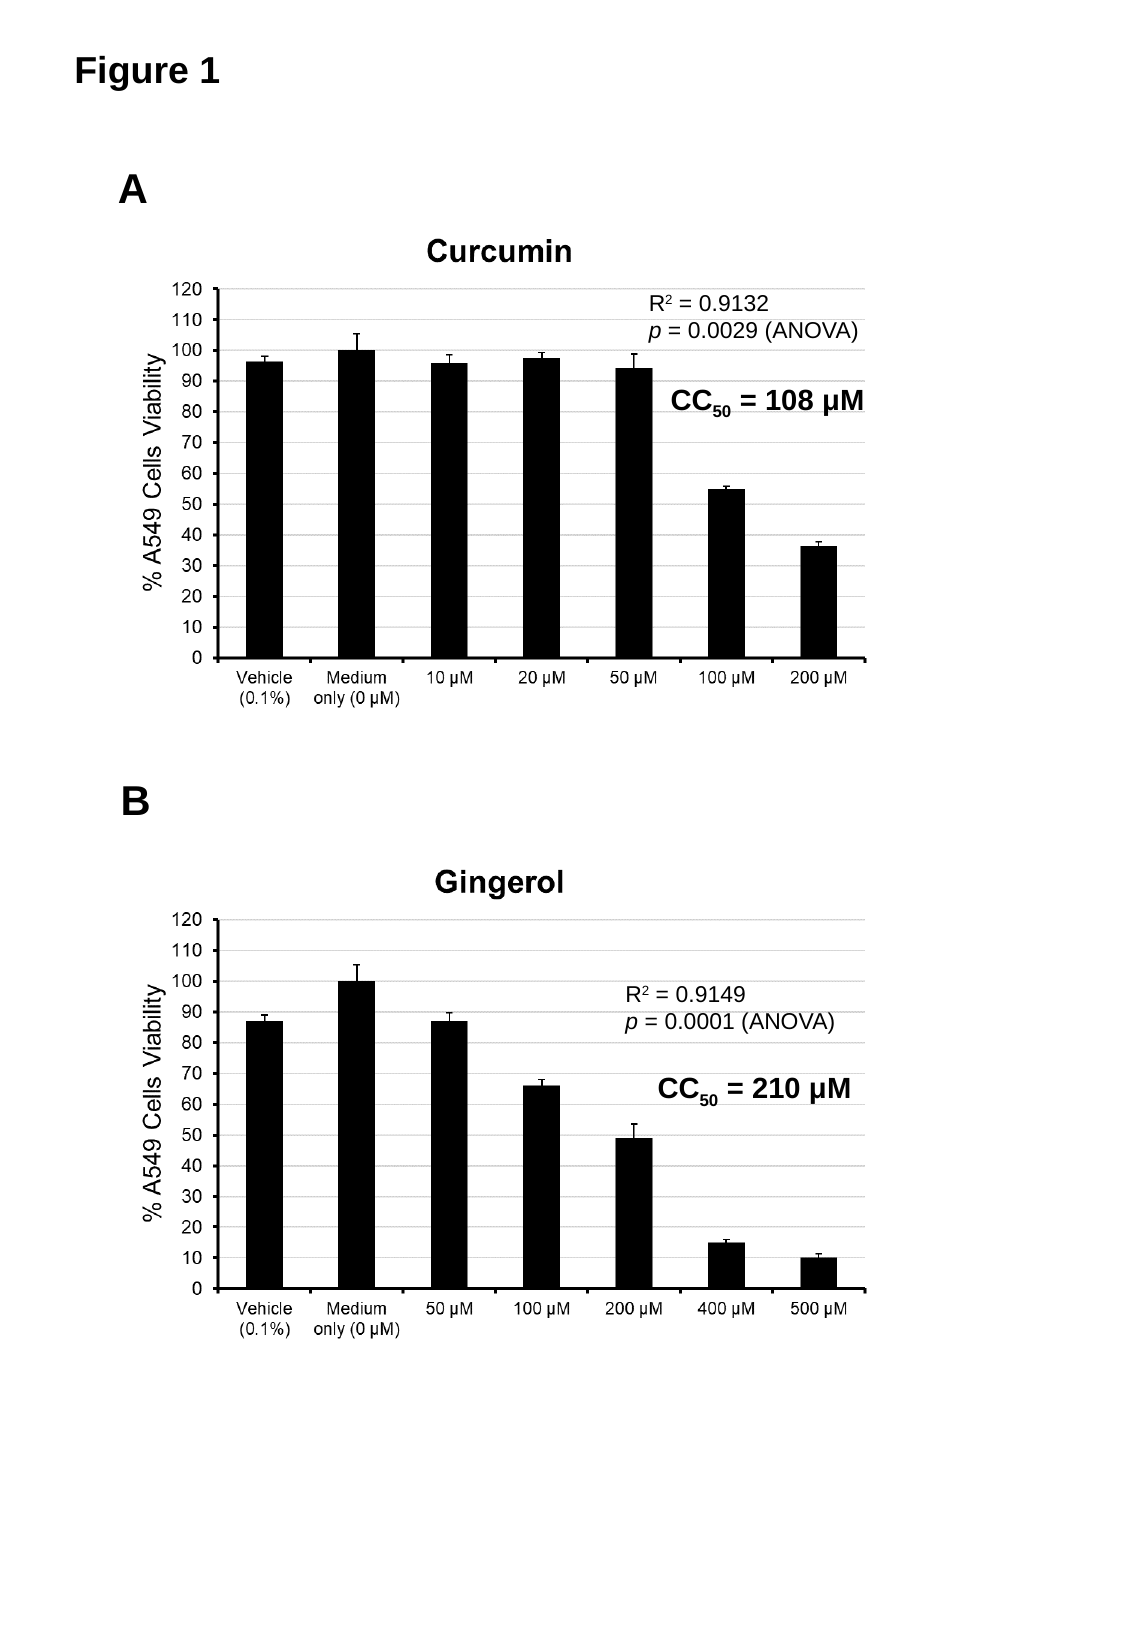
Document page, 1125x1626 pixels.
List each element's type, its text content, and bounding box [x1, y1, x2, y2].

text_box Figure 1 [59, 39, 236, 99]
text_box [102, 154, 882, 1349]
